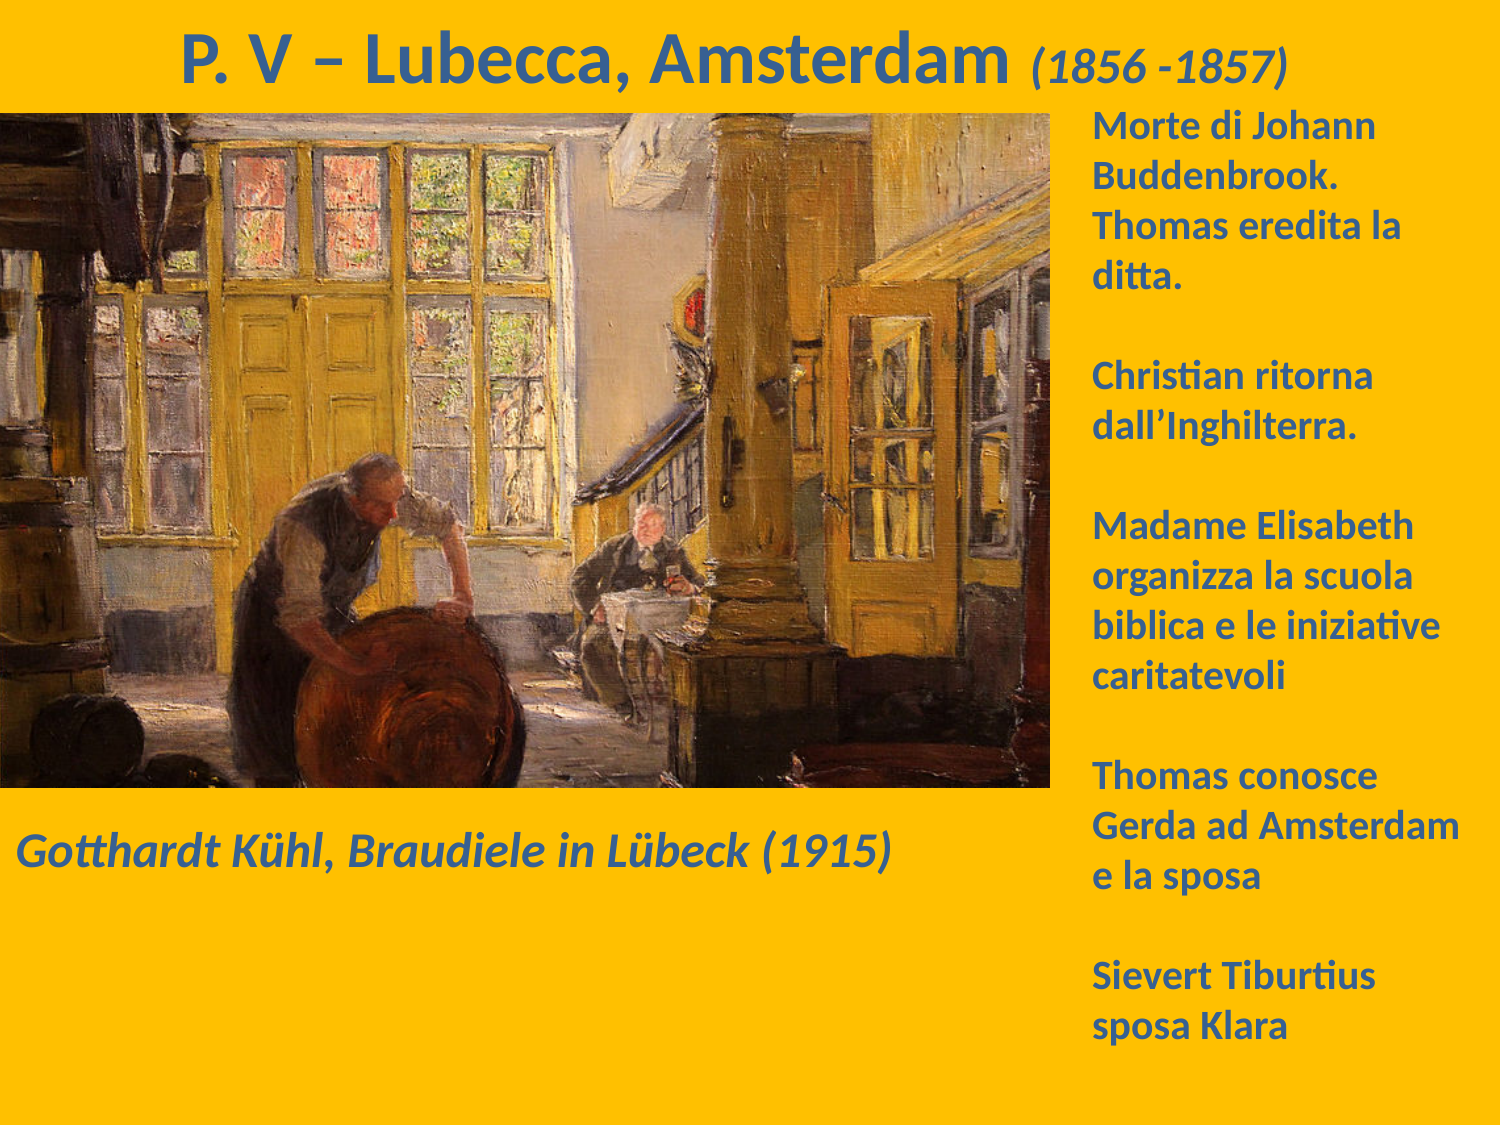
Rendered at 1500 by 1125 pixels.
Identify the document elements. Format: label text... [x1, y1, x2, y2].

text_box Gotthardt Kühl, Braudiele in Lübeck (1915) [0, 810, 999, 886]
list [0, 113, 1050, 788]
title P. V – Lubecca, Amsterdam (1856 -1857) [1, 0, 1500, 111]
text_box Morte di Johann Buddenbrook. Thomas eredita la ditta. Christian ritorna dall’Inghilterra. Madame Elisabeth organizza la scuola biblica e le iniziative caritatevoli Thomas conosce Gerda ad Amsterdam e la sposa Sievert Tiburtius sposa Klara [1077, 90, 1491, 1056]
